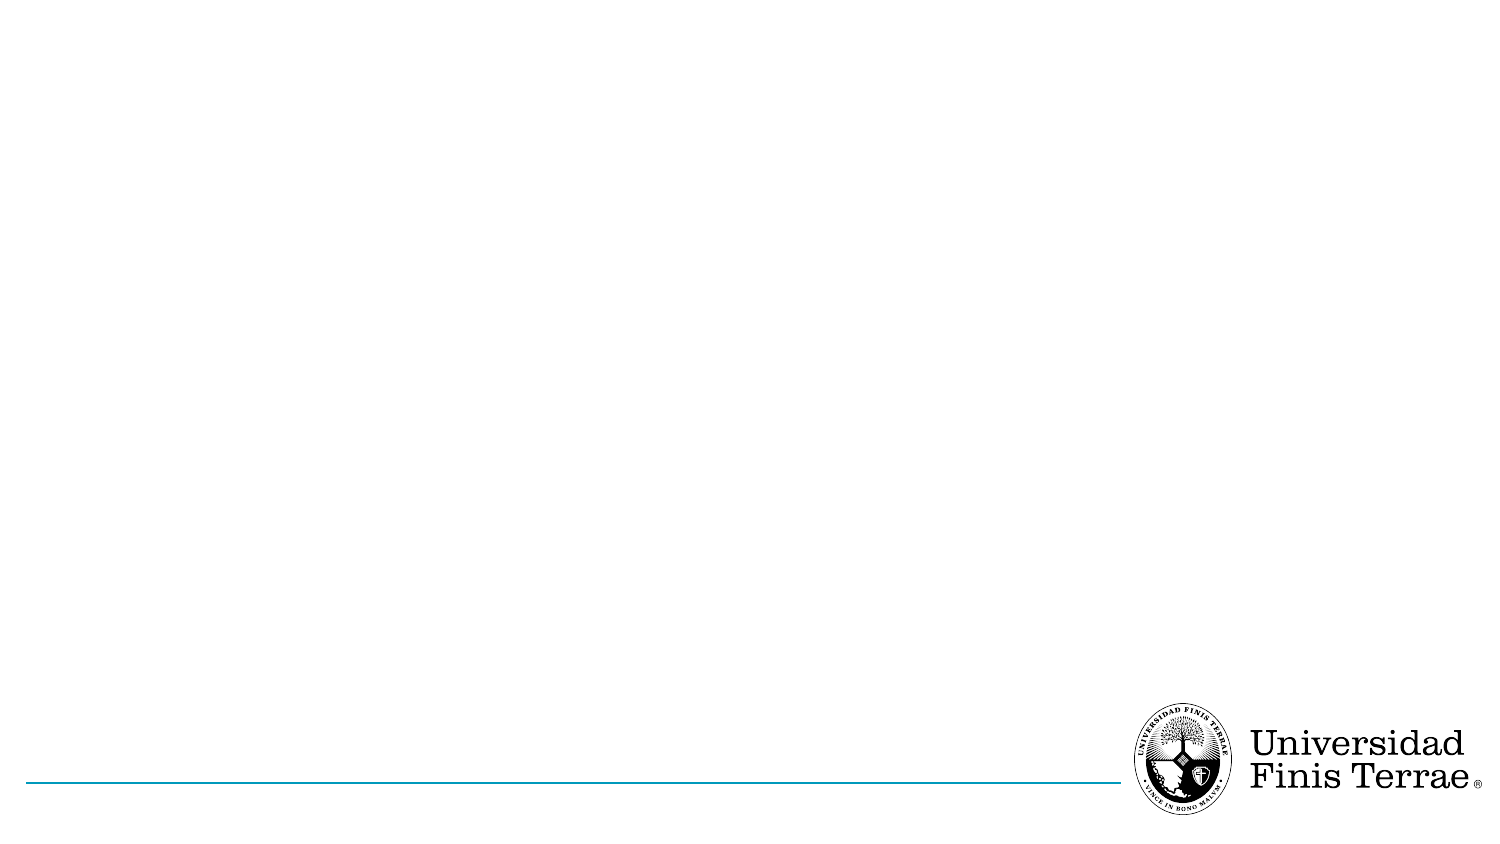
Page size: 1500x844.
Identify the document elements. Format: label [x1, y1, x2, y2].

picture [1134, 703, 1482, 816]
